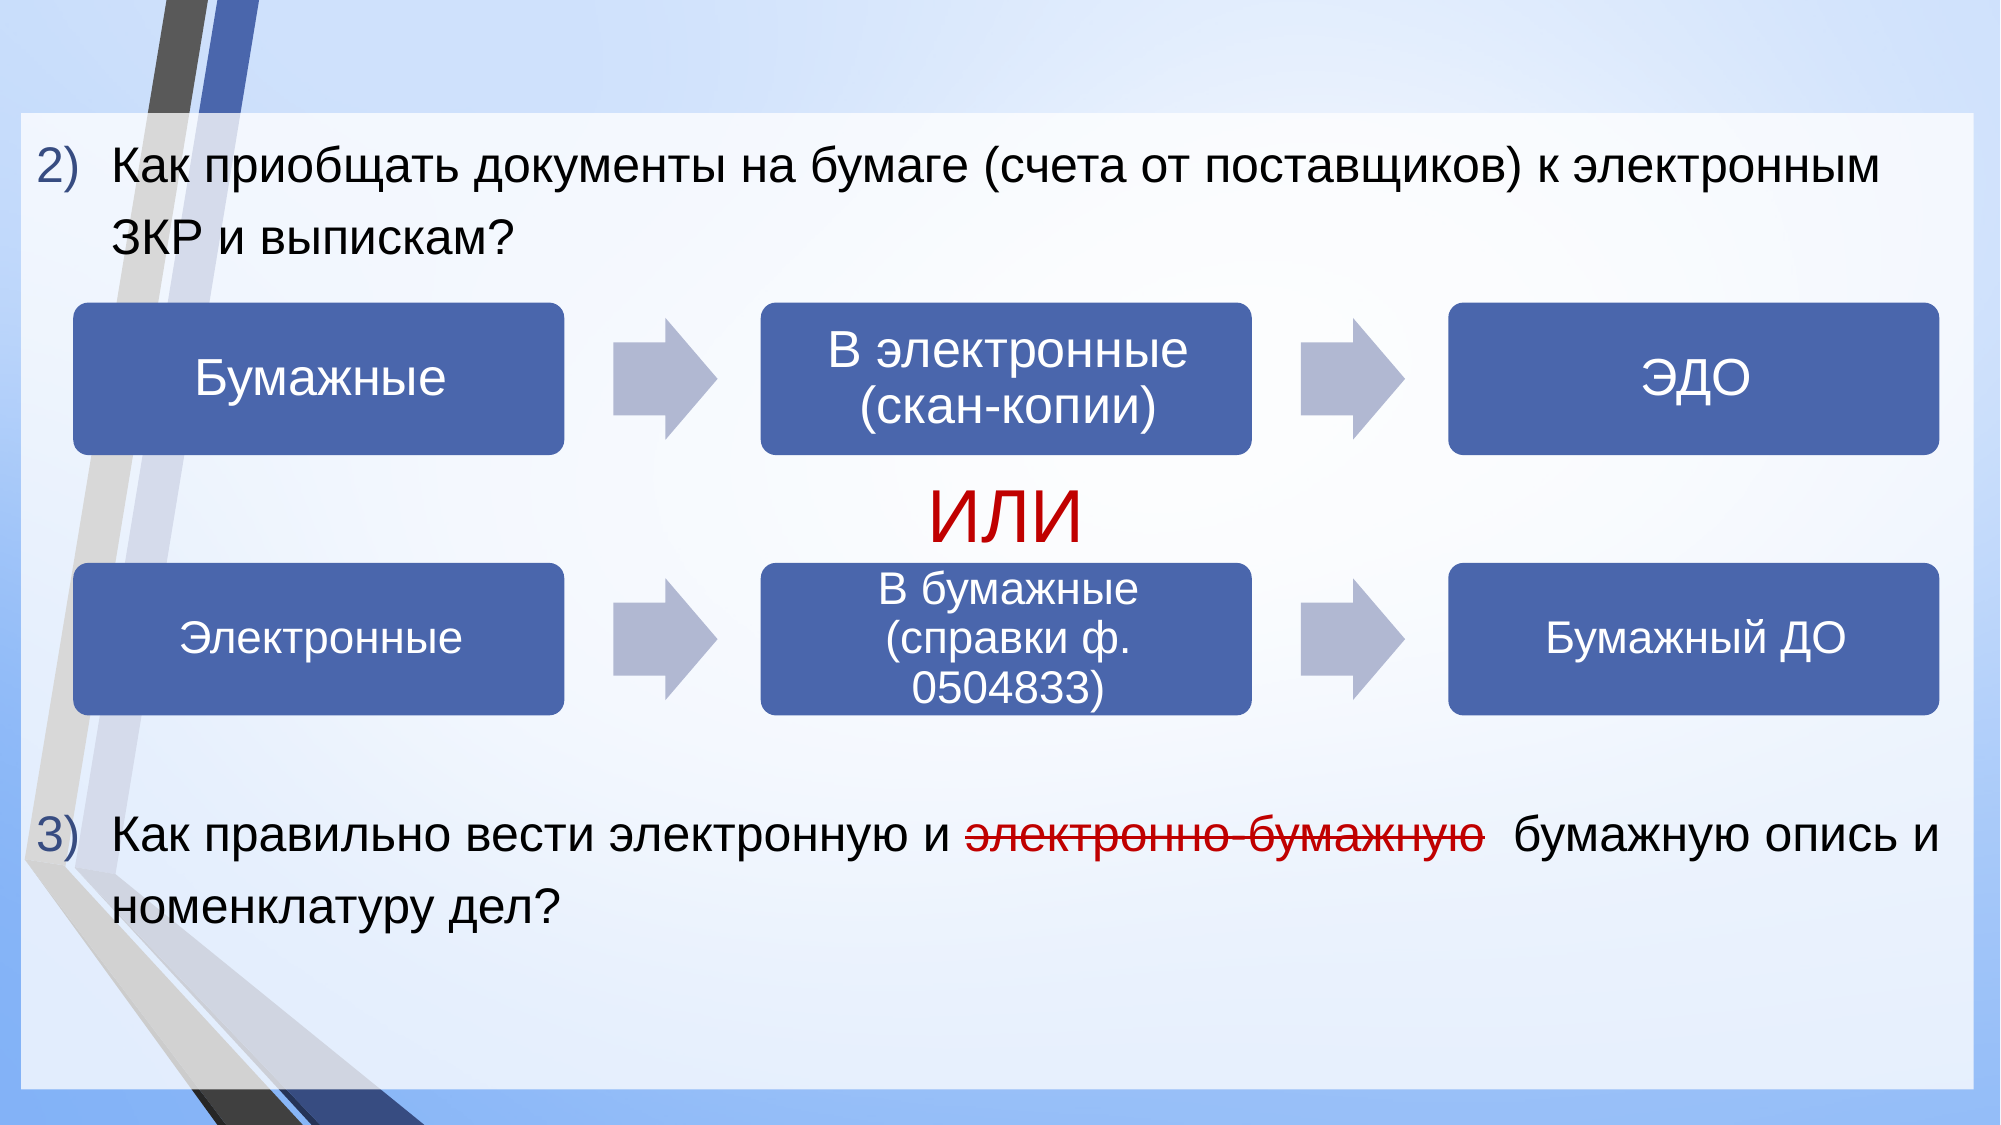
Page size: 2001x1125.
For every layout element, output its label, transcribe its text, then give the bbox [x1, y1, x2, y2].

text_box ИЛИ [825, 460, 1188, 562]
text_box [71, 562, 1942, 716]
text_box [71, 302, 1942, 456]
list Как приобщать документы на бумаге (счета от поставщиков) к электронным ЗКР и выпискам? Как правильно вести электронную и электронно-бумажную бумажную опись и номенклатуру дел? [21, 113, 1974, 1090]
